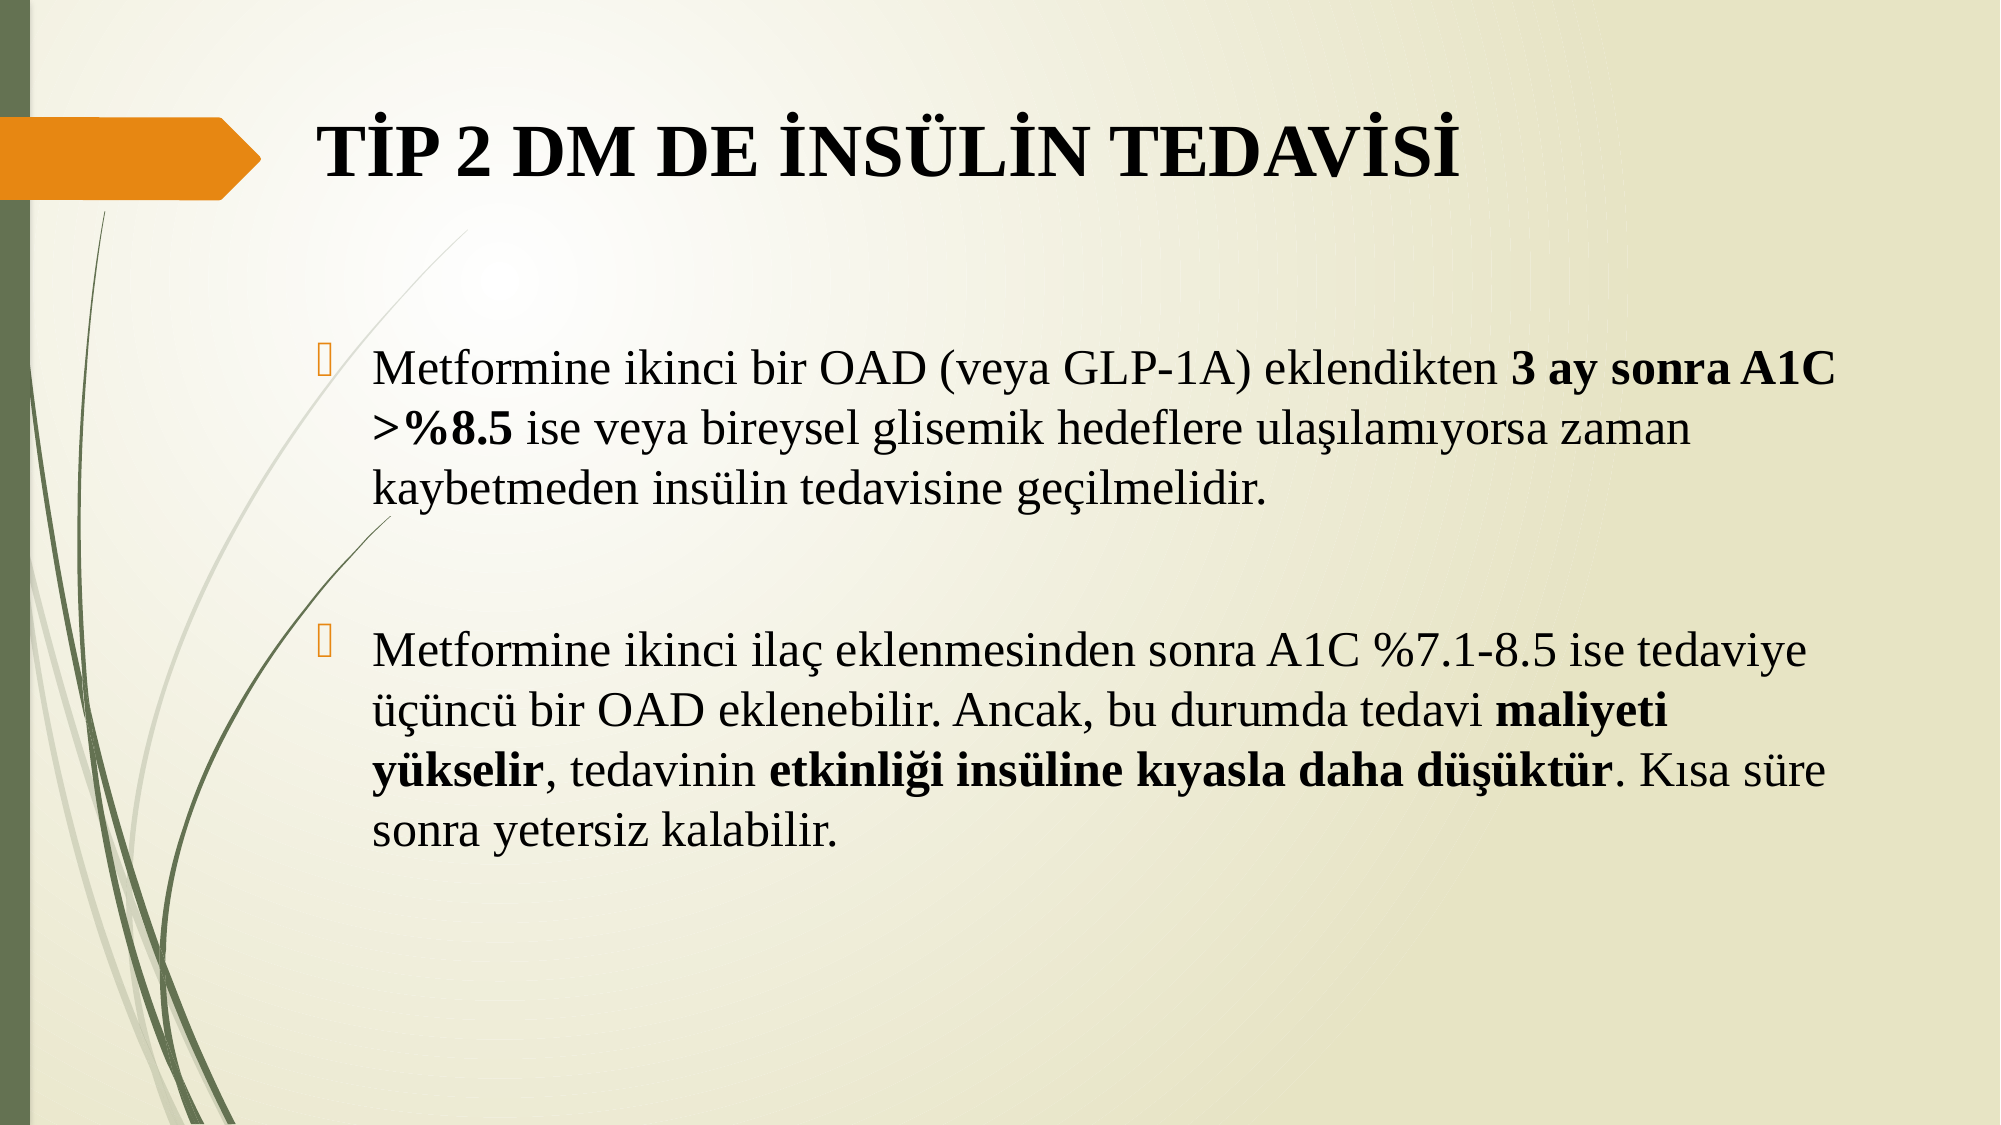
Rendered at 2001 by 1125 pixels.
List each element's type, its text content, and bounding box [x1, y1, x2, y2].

list Metformine ikinci bir OAD (veya GLP-1A) eklendikten 3 ay sonra A1C >%8.5 ise veya bireysel glisemik hedeflere ulaşılamıyorsa zaman kaybetmeden insülin tedavisine geçilmelidir. Metformine ikinci ilaç eklenmesinden sonra A1C %7.1-8.5 ise tedaviye üçüncü bir OAD eklenebilir. Ancak, bu durumda tedavi maliyeti yükselir, tedavinin etkinliği insüline kıyasla daha düşüktür. Kısa süre sonra yetersiz kalabilir. [301, 256, 1864, 1106]
title TİP 2 DM DE İNSÜLİN TEDAVİSİ [301, 93, 1764, 256]
